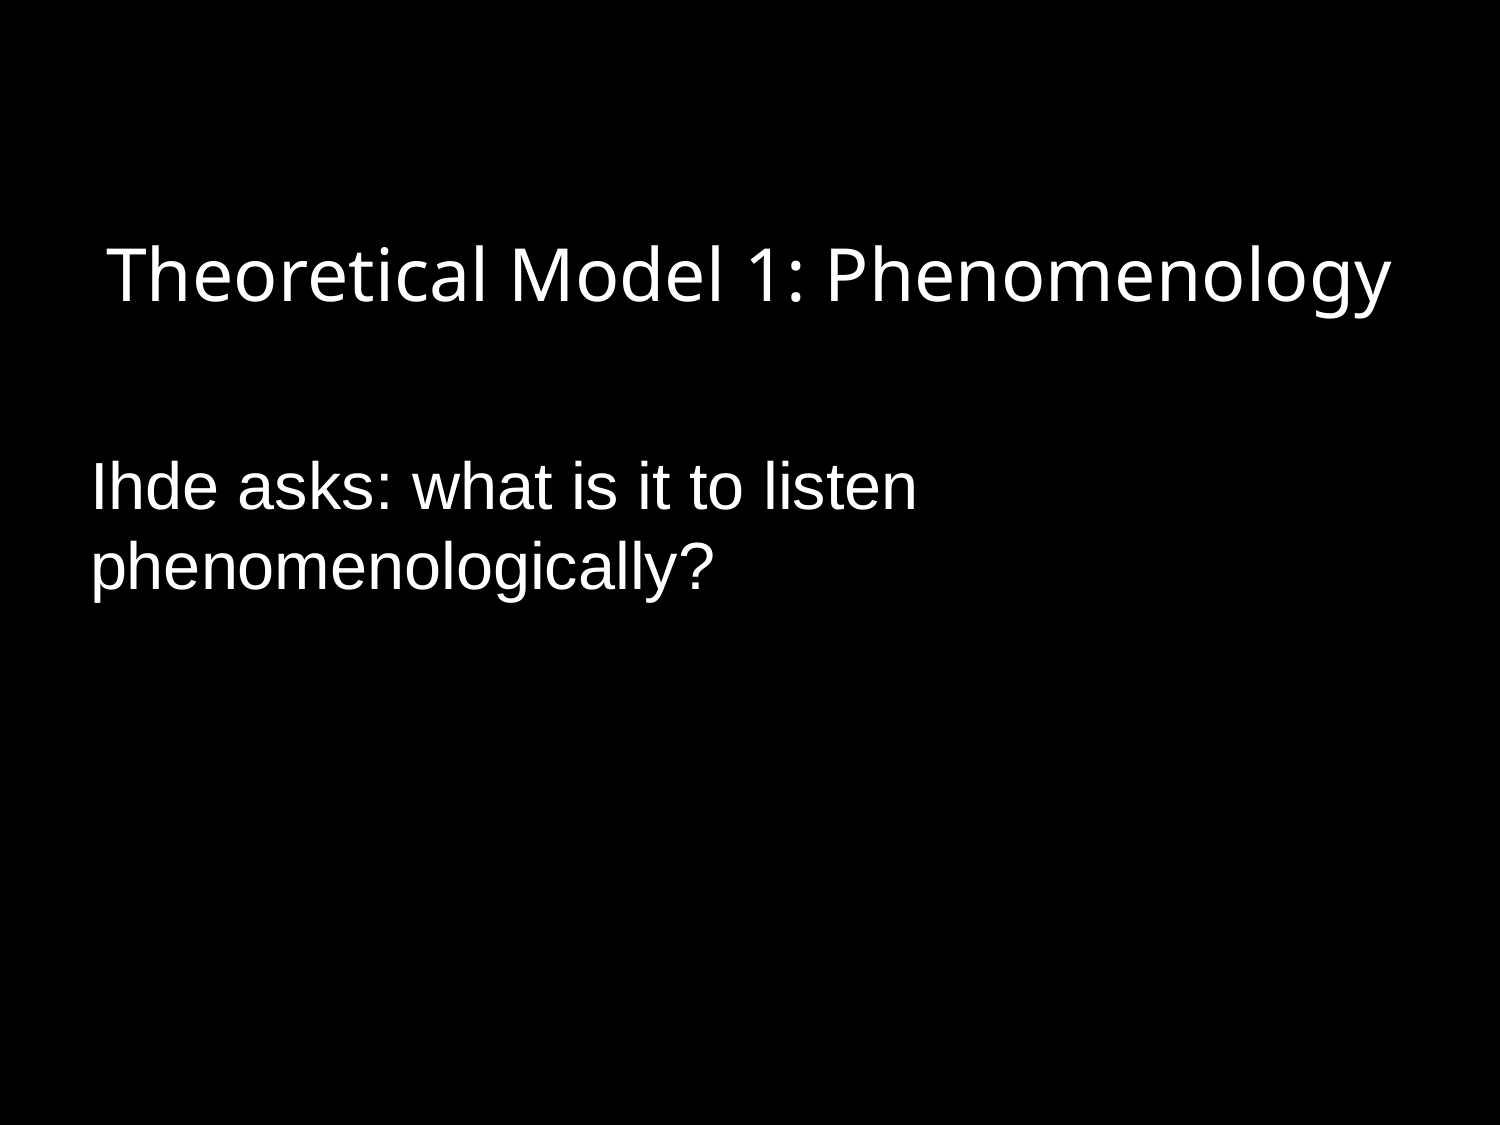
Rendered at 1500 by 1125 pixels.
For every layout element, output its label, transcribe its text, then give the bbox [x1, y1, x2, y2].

title Theoretical Model 1: Phenomenology [75, 177, 1425, 366]
list Ihde asks: what is it to listen phenomenologically? [75, 435, 1425, 1125]
